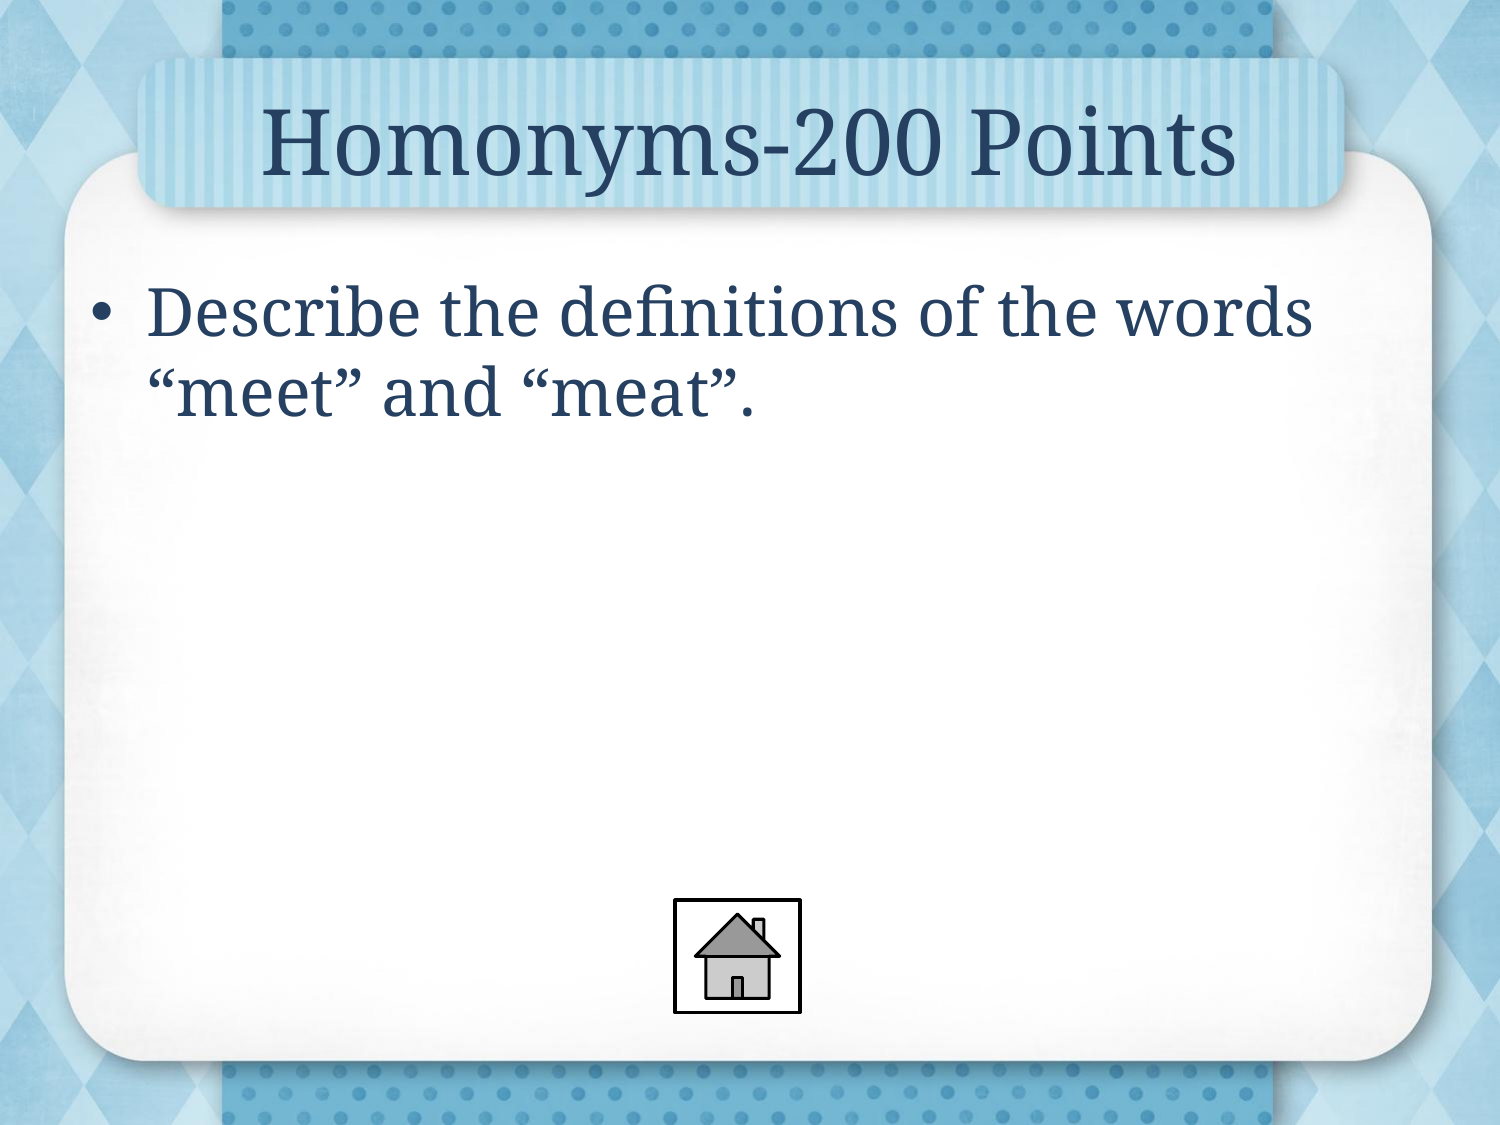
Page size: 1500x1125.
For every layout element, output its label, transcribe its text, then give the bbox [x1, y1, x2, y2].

picture [0, 0, 1500, 1125]
title Homonyms-200 Points [75, 45, 1425, 233]
text_box [673, 898, 802, 1015]
list Describe the definitions of the words “meet” and “meat”. [75, 262, 1425, 1005]
